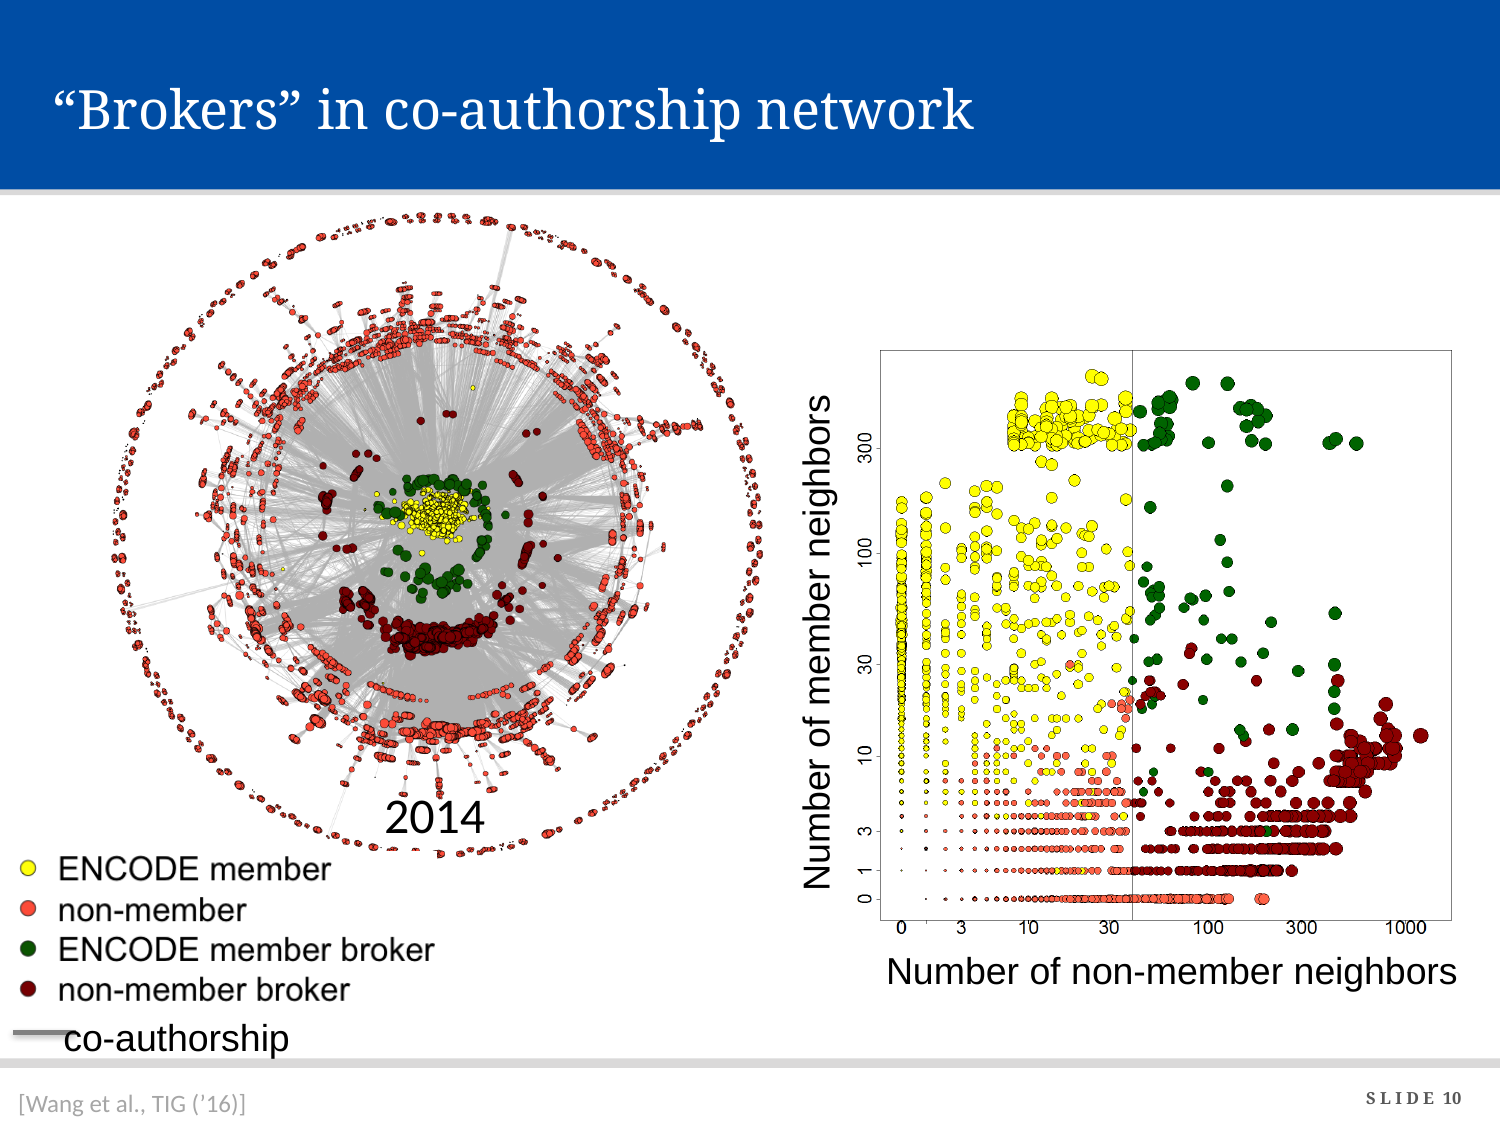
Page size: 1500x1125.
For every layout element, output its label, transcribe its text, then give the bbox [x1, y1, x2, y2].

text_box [13, 851, 437, 1055]
text_box [Wang et al., TIG (’16)] [3, 1079, 262, 1125]
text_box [784, 326, 1477, 1001]
picture [107, 204, 774, 863]
title “Brokers” in co-authorship network [37, 13, 1473, 202]
